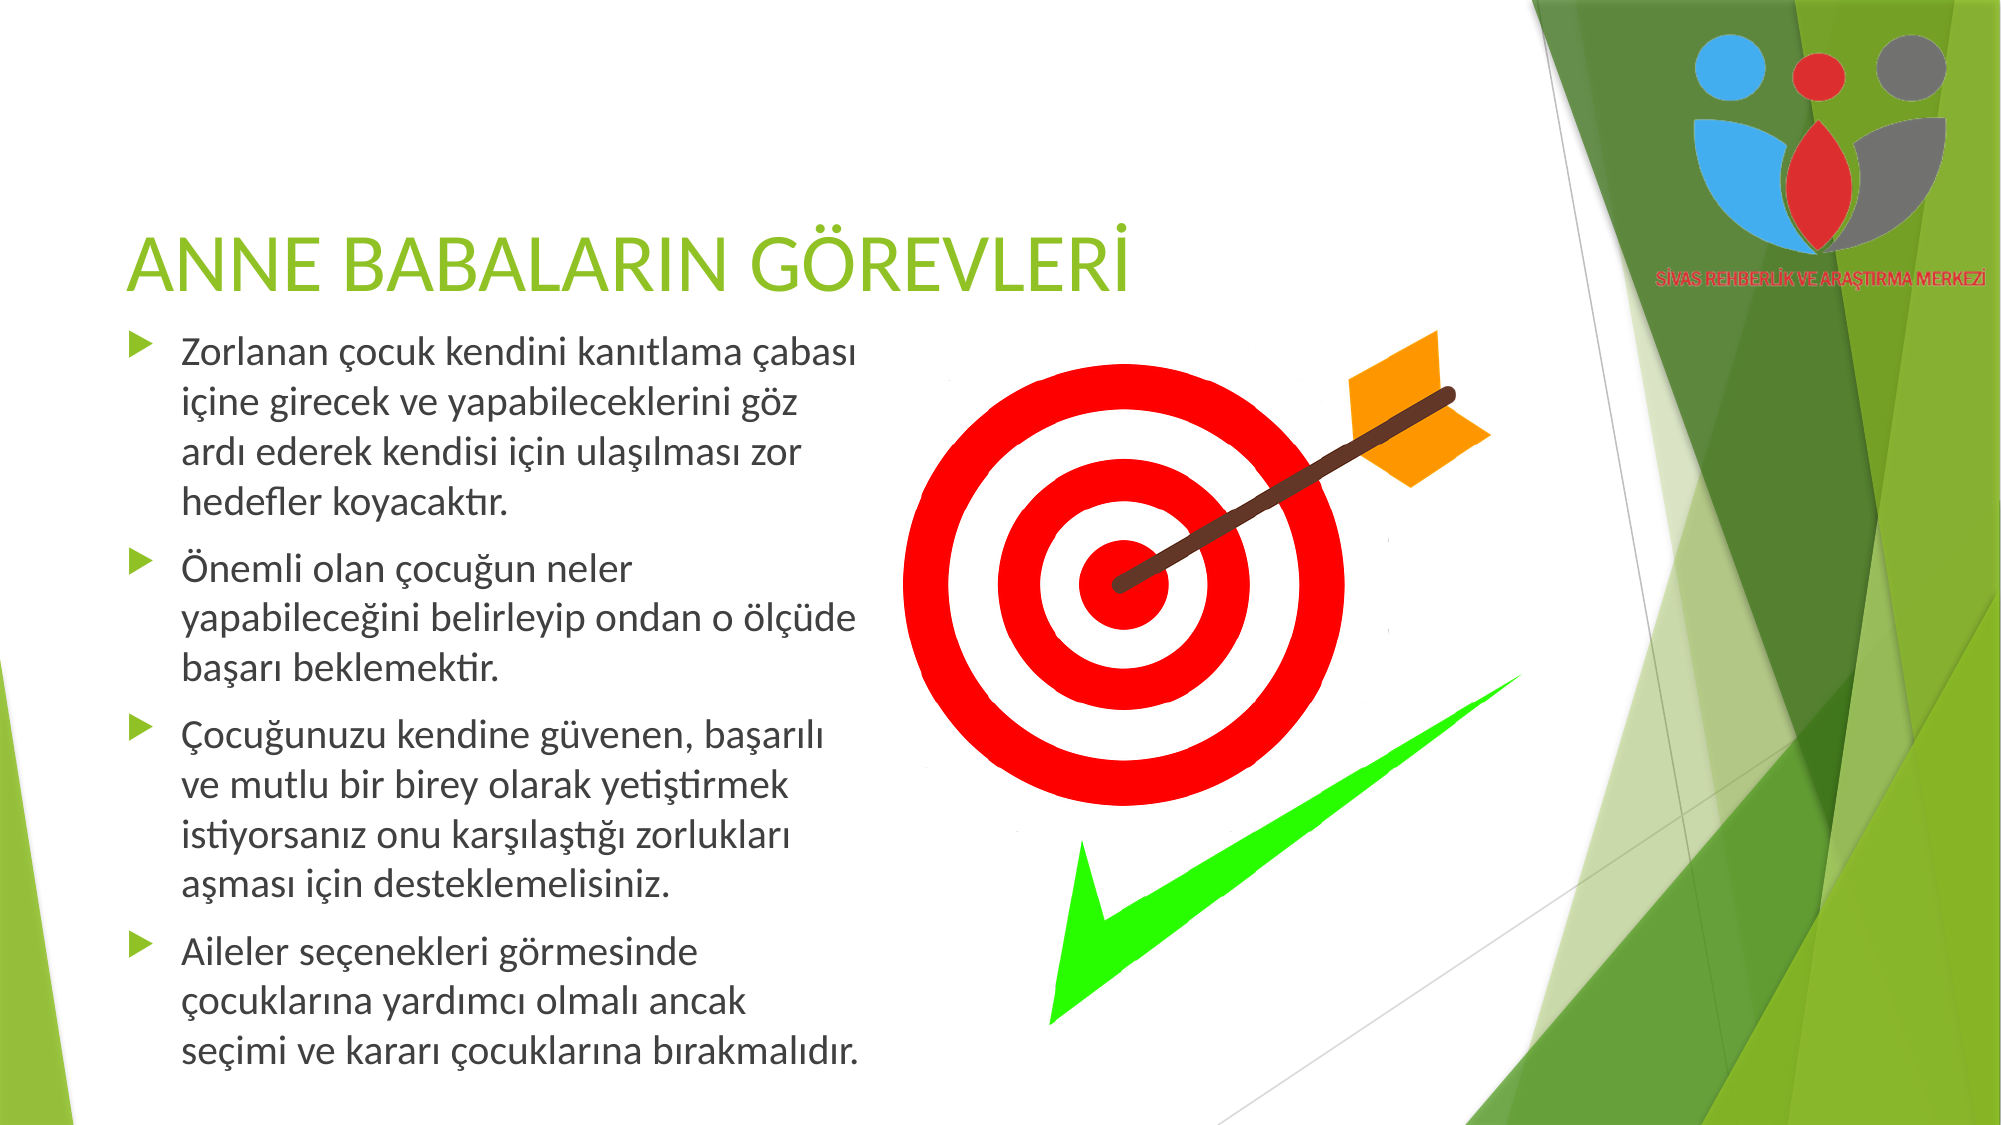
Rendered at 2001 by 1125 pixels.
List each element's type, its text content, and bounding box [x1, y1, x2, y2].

picture [854, 316, 1522, 1026]
list Zorlanan çocuk kendini kanıtlama çabası içine girecek ve yapabileceklerini göz ardı ederek kendisi için ulaşılması zor hedefler koyacaktır. Önemli olan çocuğun neler yapabileceğini belirleyip ondan o ölçüde başarı beklemektir. Çocuğunuzu kendine güvenen, başarılı ve mutlu bir birey olarak yetiştirmek istiyorsanız onu karşılaştığı zorlukları aşması için desteklemelisiniz. Aileler seçenekleri görmesinde çocuklarına yardımcı olmalı ancak seçimi ve kararı çocuklarına bırakmalıdır. [111, 316, 879, 1125]
picture [1556, 0, 2001, 448]
title ANNE BABALARIN GÖREVLERİ [111, 99, 1522, 316]
